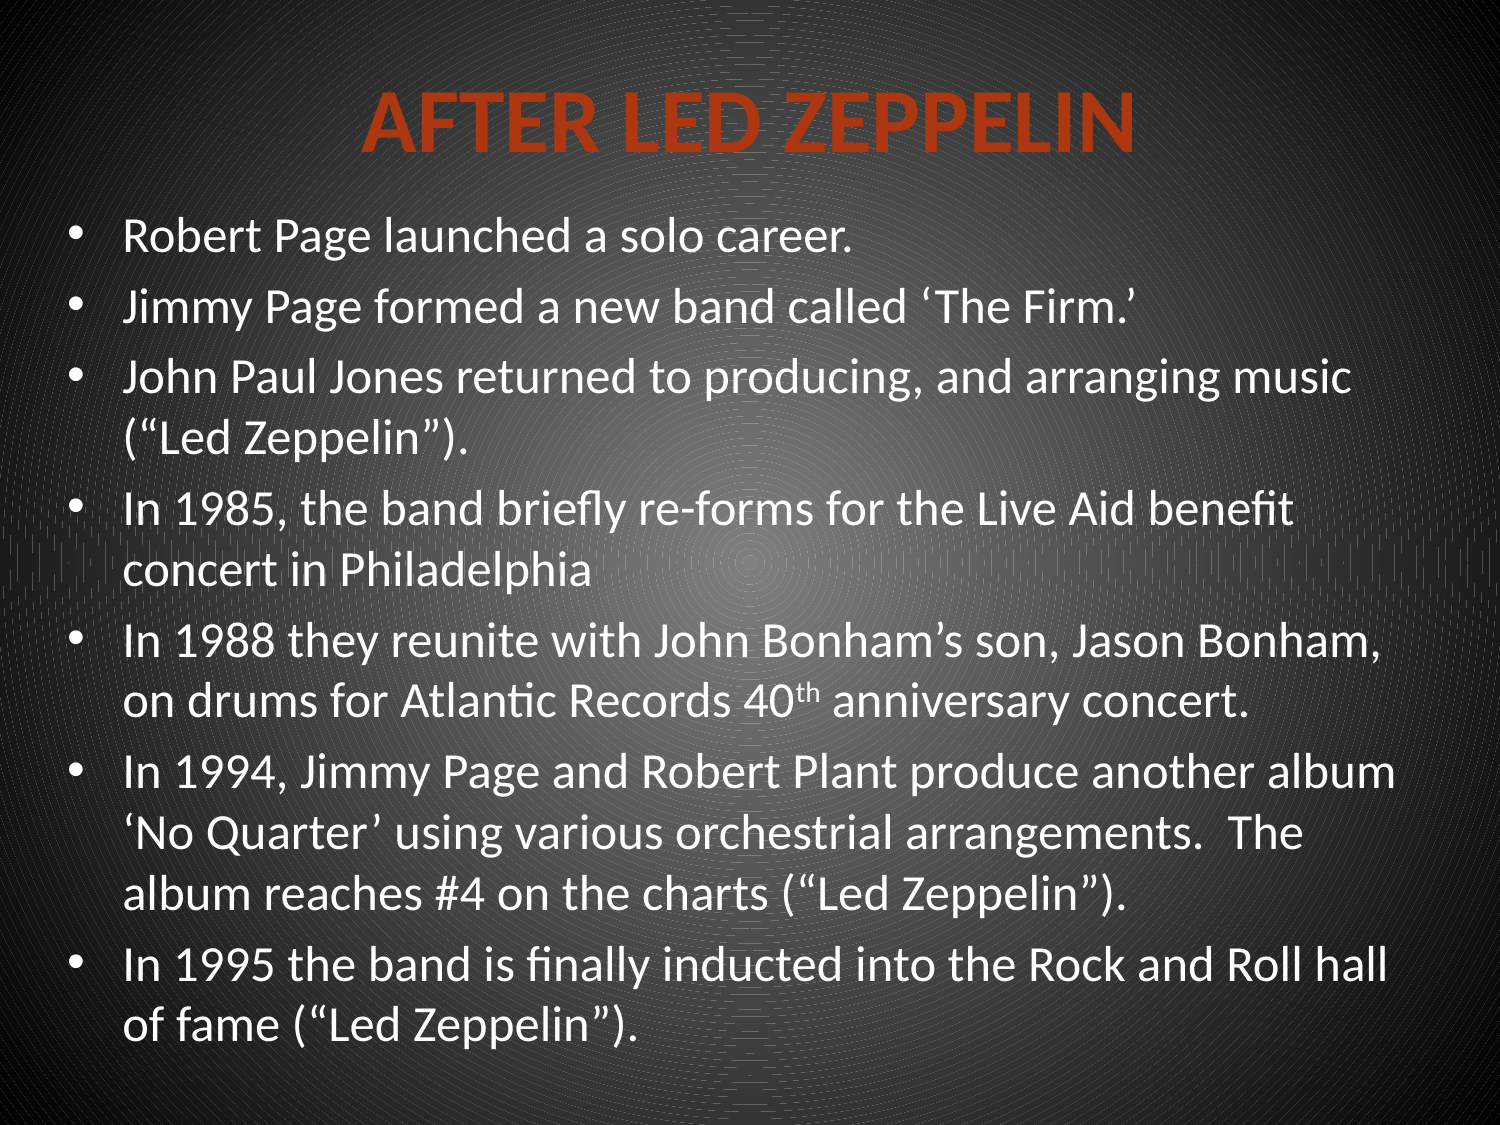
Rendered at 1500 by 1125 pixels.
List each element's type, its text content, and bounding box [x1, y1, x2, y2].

list Robert Page launched a solo career. Jimmy Page formed a new band called ‘The Firm.’ John Paul Jones returned to producing, and arranging music (“Led Zeppelin”). In 1985, the band briefly re-forms for the Live Aid benefit concert in Philadelphia In 1988 they reunite with John Bonham’s son, Jason Bonham, on drums for Atlantic Records 40th anniversary concert. In 1994, Jimmy Page and Robert Plant produce another album ‘No Quarter’ using various orchestrial arrangements. The album reaches #4 on the charts (“Led Zeppelin”). In 1995 the band is finally inducted into the Rock and Roll hall of fame (“Led Zeppelin”). [52, 193, 1446, 1078]
title After led zeppelin [75, 21, 1425, 193]
